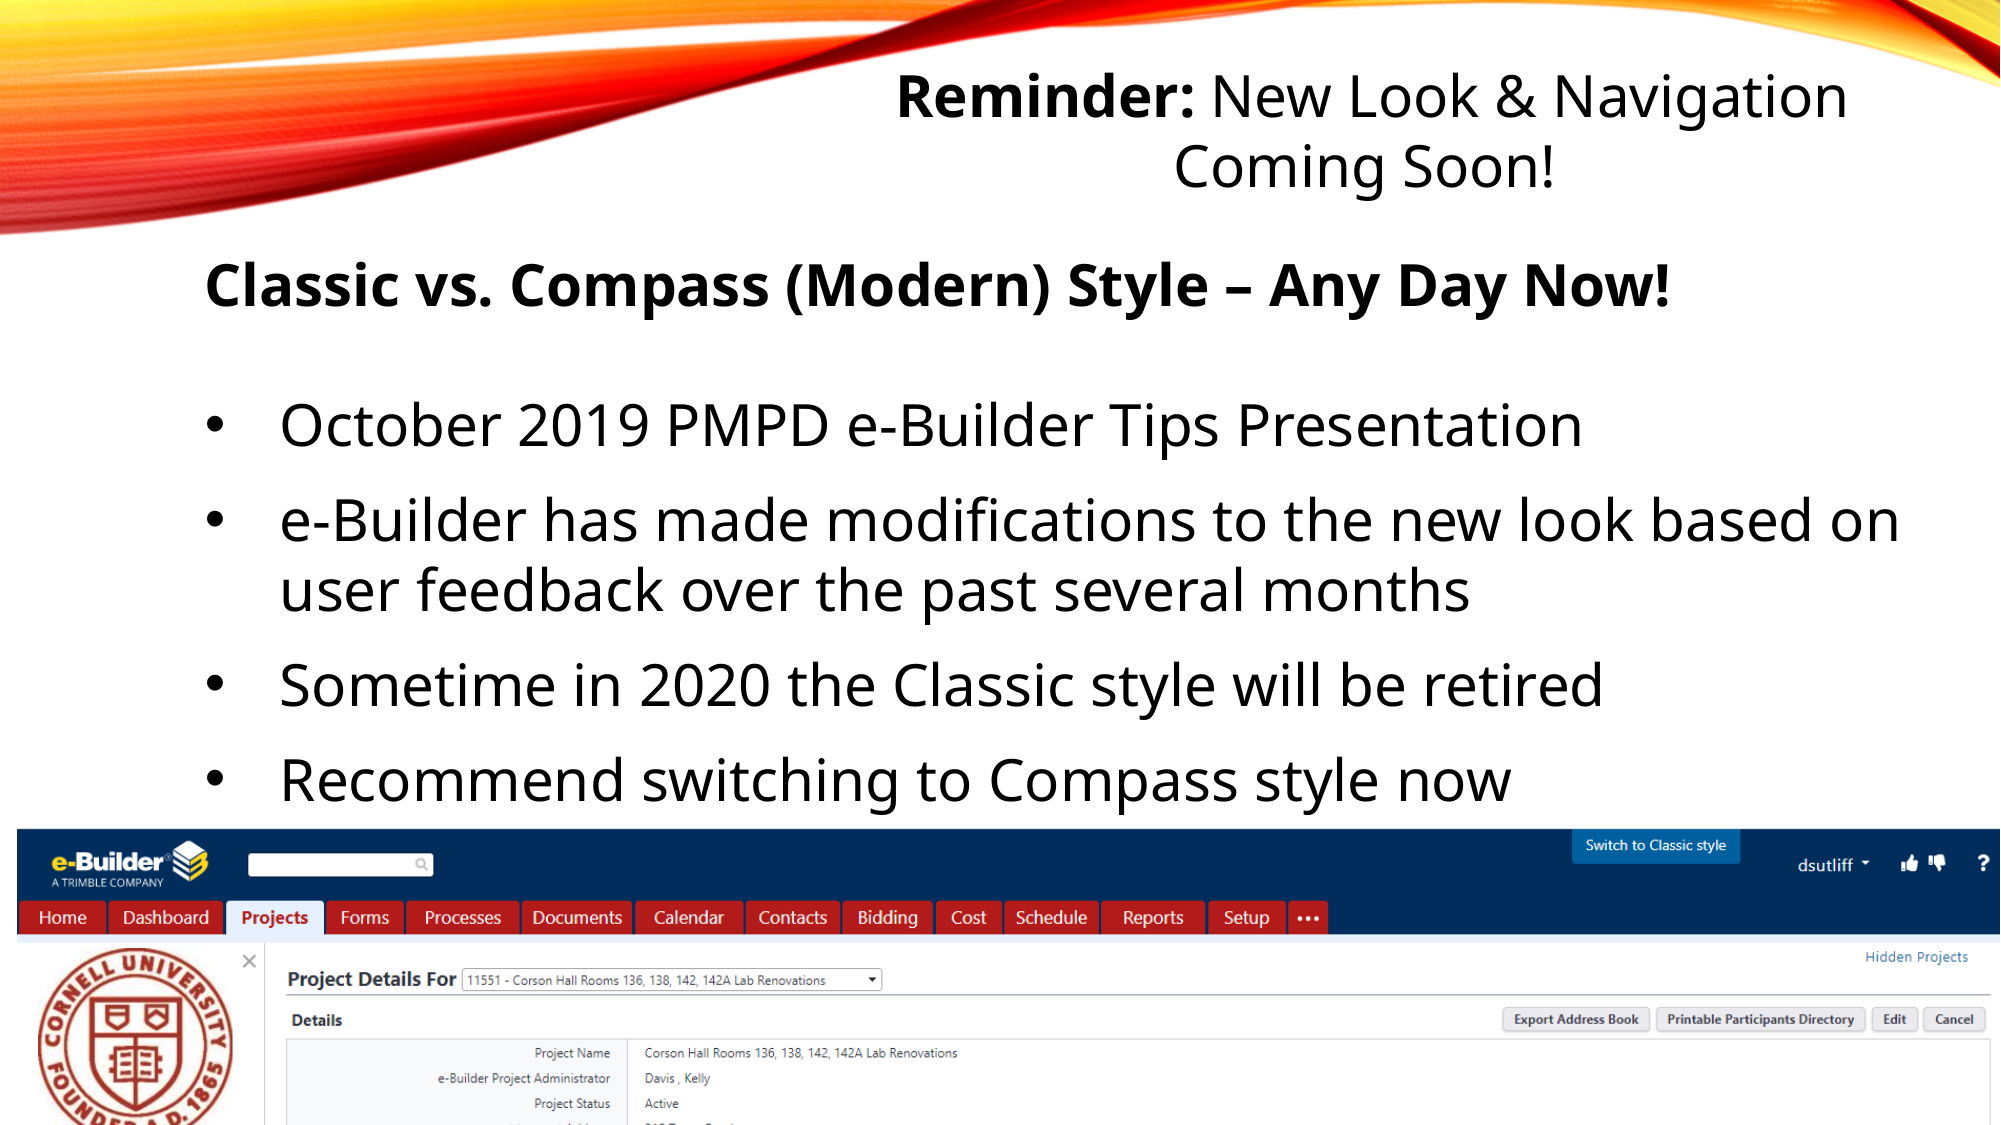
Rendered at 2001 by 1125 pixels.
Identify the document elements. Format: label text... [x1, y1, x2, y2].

text_box Classic vs. Compass (Modern) Style – Any Day Now! October 2019 PMPD e-Builder Tips Presentation e-Builder has made modifications to the new look based on user feedback over the past several months Sometime in 2020 the Classic style will be retired Recommend switching to Compass style now [115, 240, 1920, 821]
picture [0, 0, 2000, 237]
text_box Reminder: New Look & Navigation Coming Soon! [864, 51, 1881, 207]
picture [17, 826, 2000, 1125]
